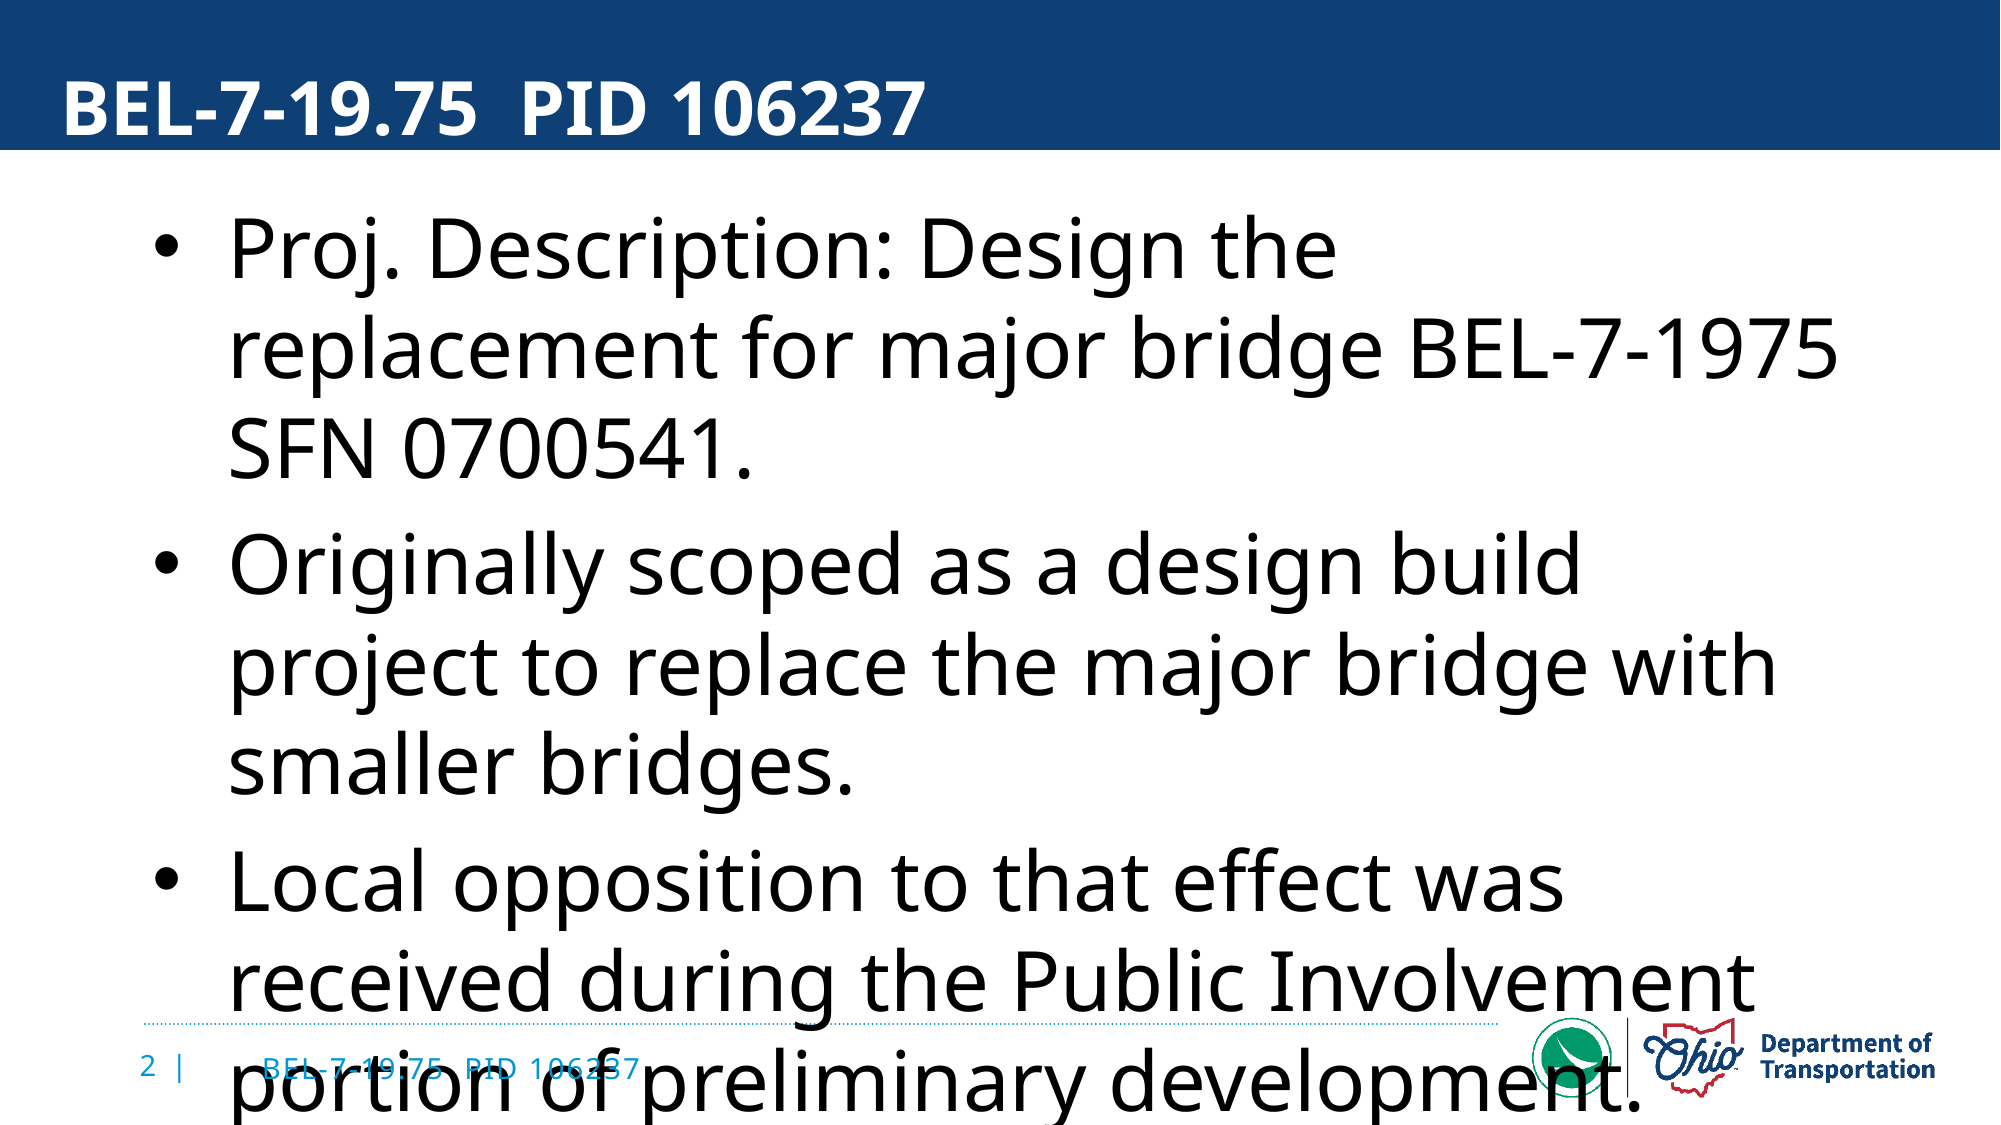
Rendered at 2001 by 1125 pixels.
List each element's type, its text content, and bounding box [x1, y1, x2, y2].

title BEL-7-19.75 PID 106237 [0, 0, 2000, 151]
footer BEL-7-19.75 PID 106237 [237, 1037, 1510, 1098]
picture [1516, 1002, 1950, 1113]
list Proj. Description: Design the replacement for major bridge BEL-7-1975 SFN 0700541. Originally scoped as a design build project to replace the major bridge with smaller bridges. Local opposition to that effect was received during the Public Involvement portion of preliminary development. [137, 187, 1863, 993]
